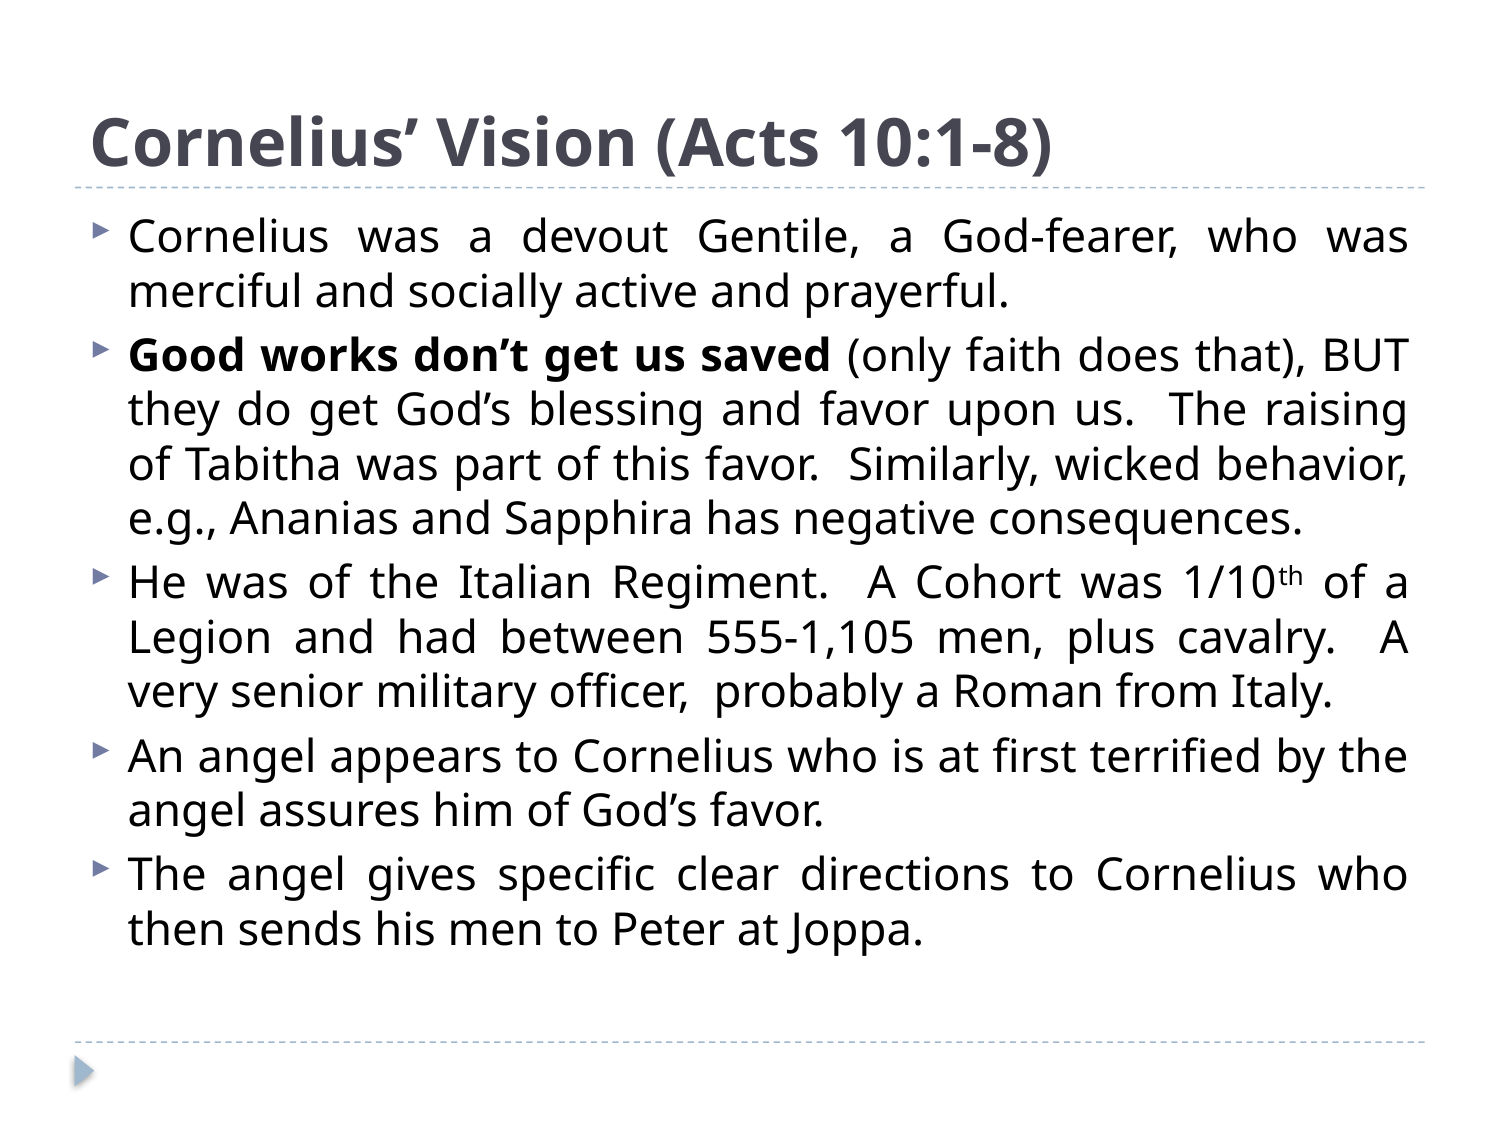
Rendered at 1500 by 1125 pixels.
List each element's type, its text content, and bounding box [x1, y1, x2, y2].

title Cornelius’ Vision (Acts 10:1-8) [75, 24, 1425, 188]
list Cornelius was a devout Gentile, a God-fearer, who was merciful and socially active and prayerful. Good works don’t get us saved (only faith does that), BUT they do get God’s blessing and favor upon us. The raising of Tabitha was part of this favor. Similarly, wicked behavior, e.g., Ananias and Sapphira has negative consequences. He was of the Italian Regiment. A Cohort was 1/10th of a Legion and had between 555-1,105 men, plus cavalry. A very senior military officer, probably a Roman from Italy. An angel appears to Cornelius who is at first terrified by the angel assures him of God’s favor. The angel gives specific clear directions to Cornelius who then sends his men to Peter at Joppa. [75, 200, 1425, 1010]
